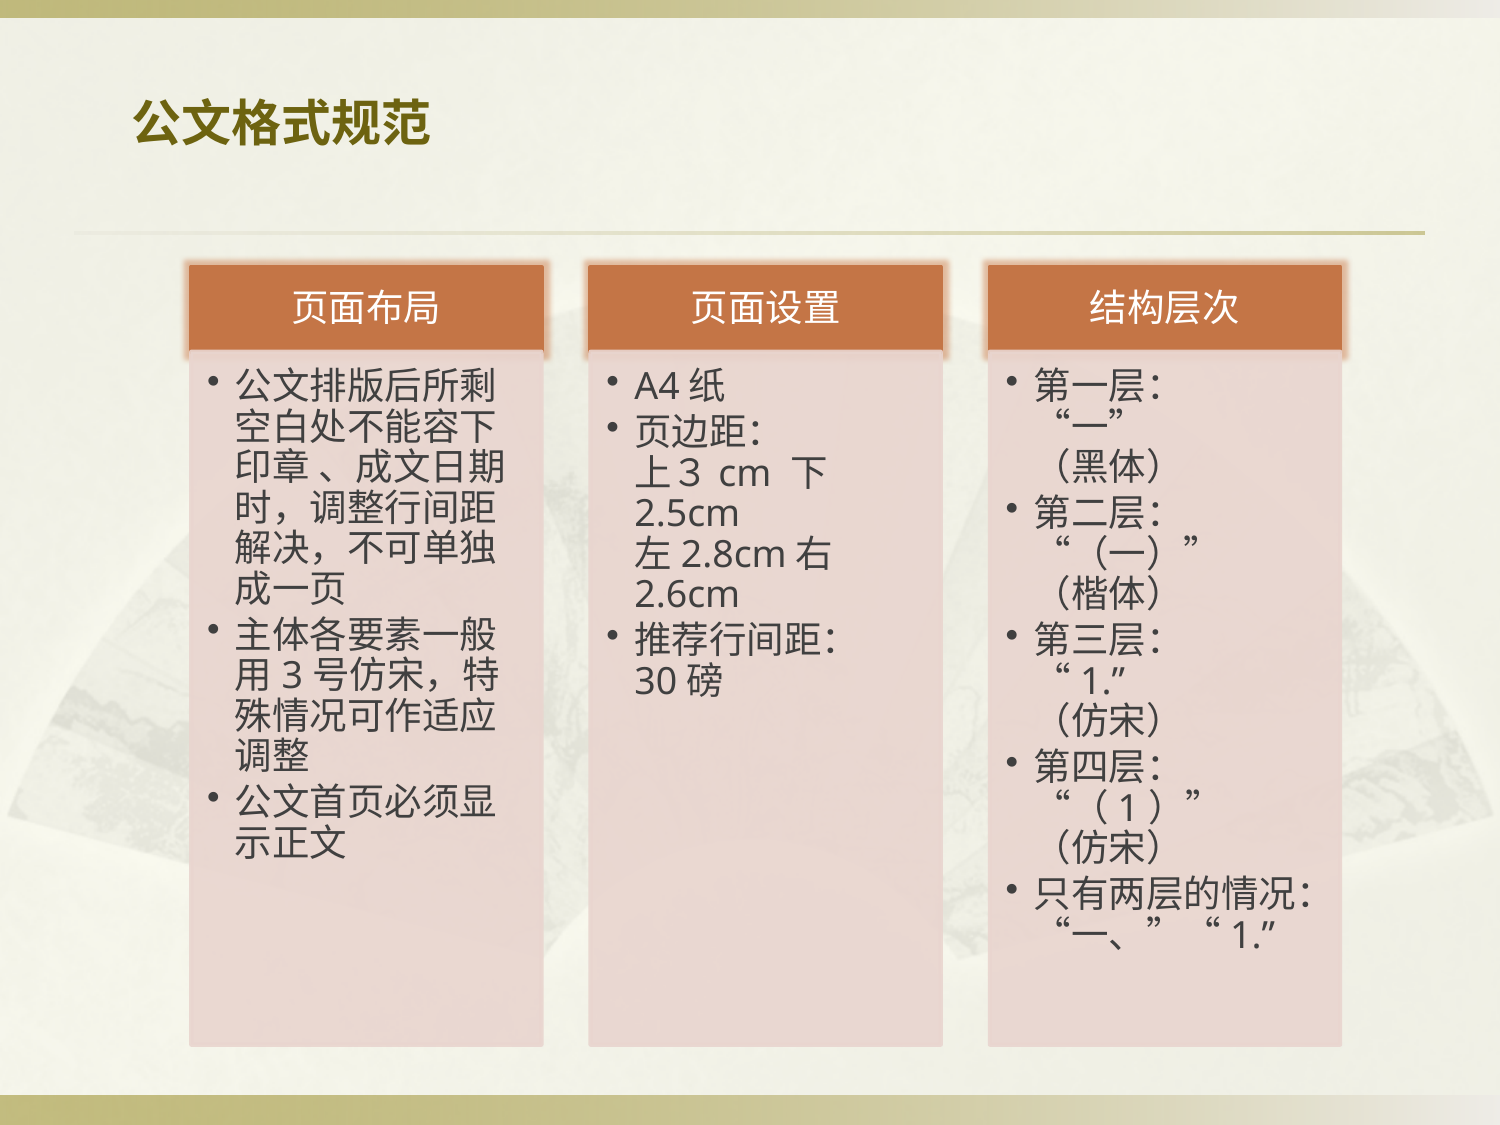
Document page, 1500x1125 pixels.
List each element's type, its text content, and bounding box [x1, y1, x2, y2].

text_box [190, 252, 1342, 1060]
text_box 公文格式规范 [116, 83, 1011, 159]
